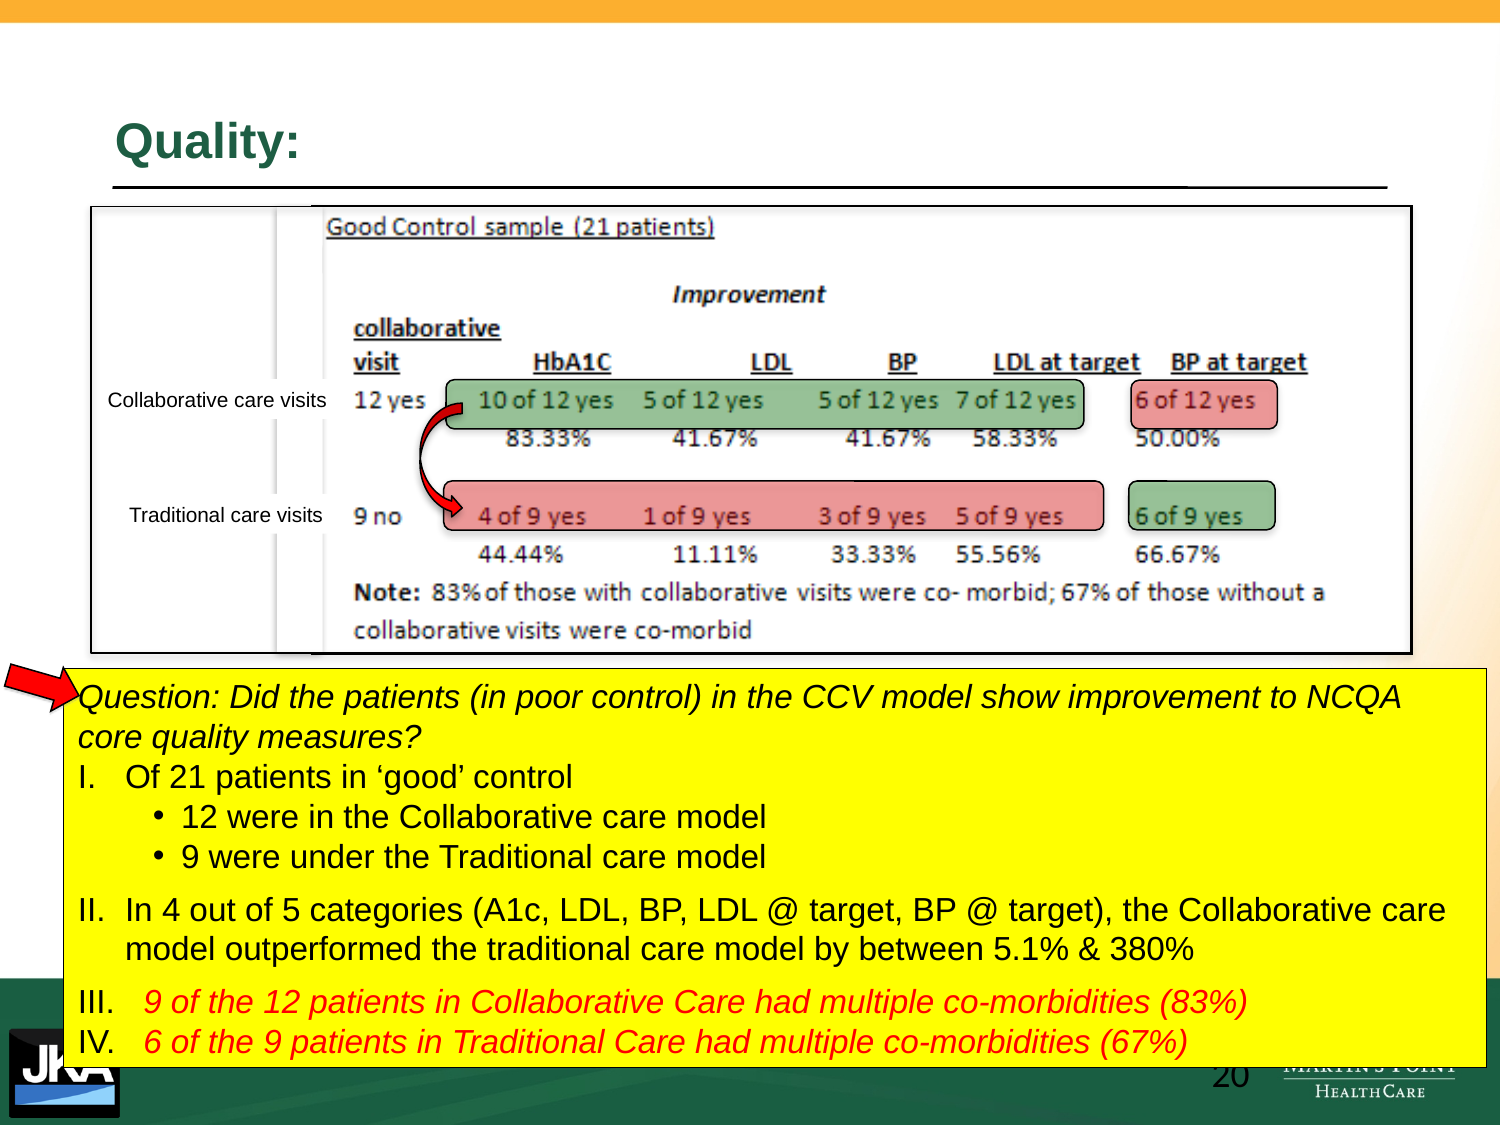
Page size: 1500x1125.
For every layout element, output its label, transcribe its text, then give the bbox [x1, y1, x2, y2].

slide_number 20 [914, 1068, 1265, 1103]
text_box Question: Did the patients (in poor control) in the CCV model show improvement to NCQA core quality measures? Of 21 patients in ‘good’ control 12 were in the Collaborative care model 9 were under the Traditional care model In 4 out of 5 categories (A1c, LDL, BP, LDL @ target, BP @ target), the Collaborative care model outperformed the traditional care model by between 5.1% & 380% 9 of the 12 patients in Collaborative Care had multiple co-morbidities (83%) 6 of the 9 patients in Traditional Care had multiple co-morbidities (67%) [63, 668, 1487, 1068]
picture [0, 0, 1500, 1125]
title Quality: [99, 44, 1396, 203]
text_box [4, 664, 79, 712]
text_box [90, 206, 1412, 654]
